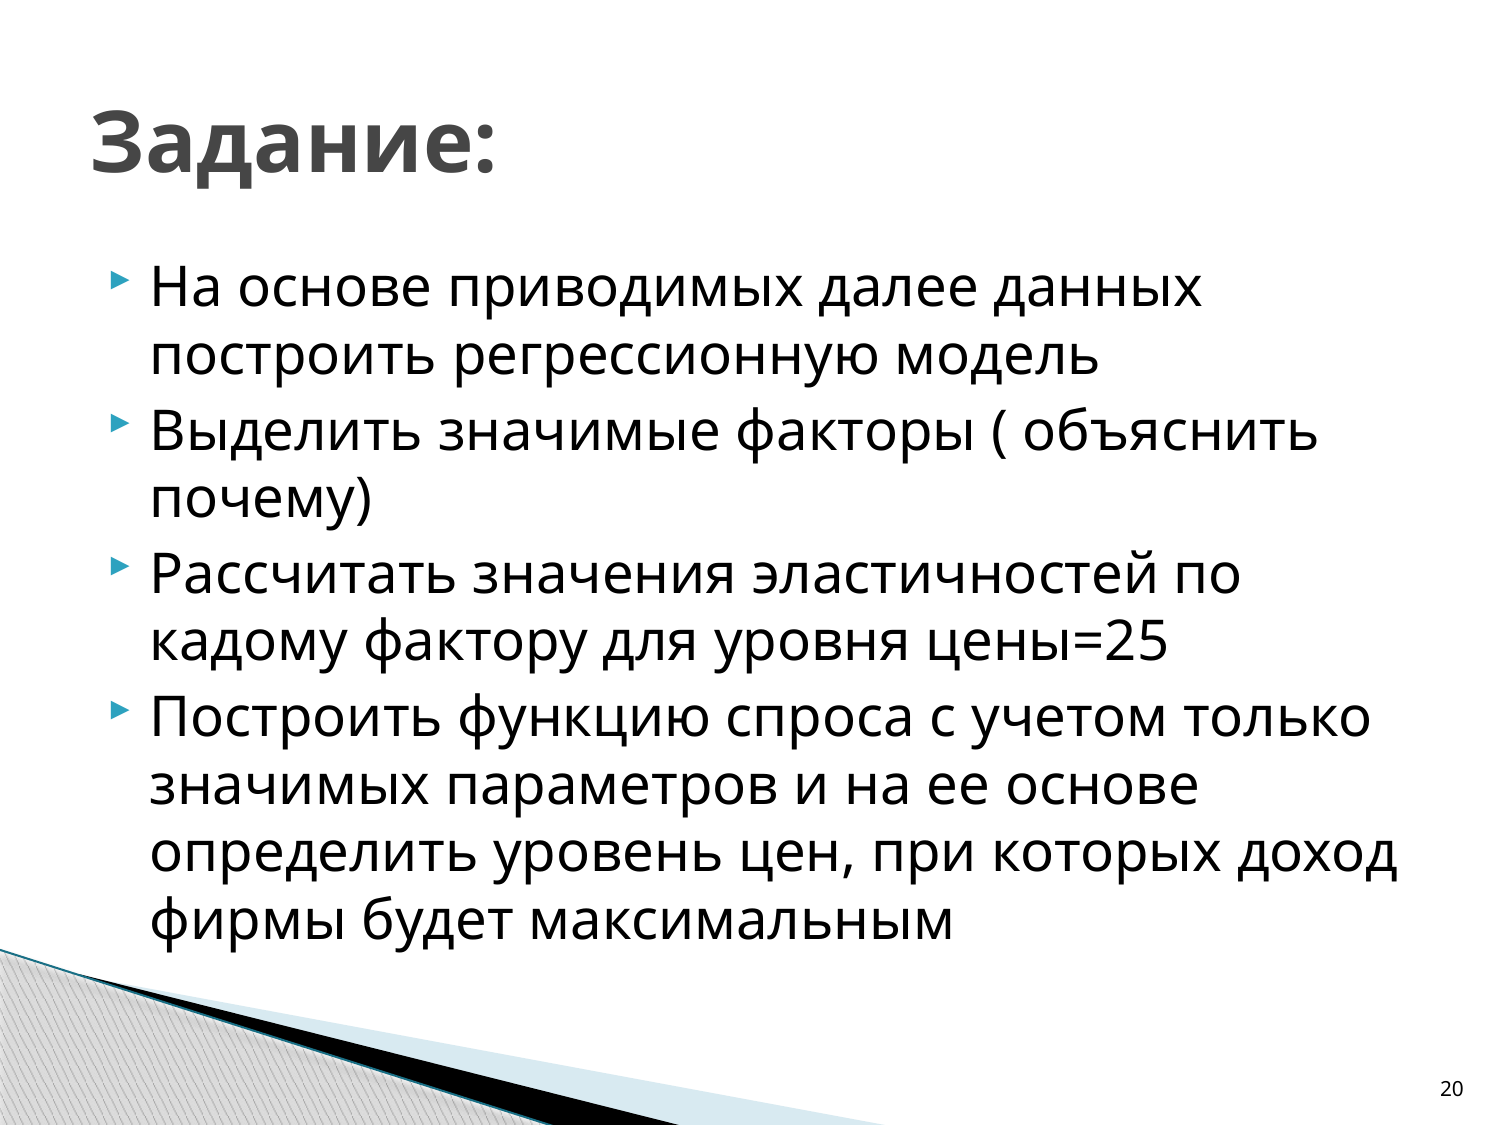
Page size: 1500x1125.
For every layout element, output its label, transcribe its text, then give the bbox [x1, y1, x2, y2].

list На основе приводимых далее данных построить регрессионную модель Выделить значимые факторы ( объяснить почему) Рассчитать значения эластичностей по кадому фактору для уровня цены=25 Построить функцию спроса с учетом только значимых параметров и на ее основе определить уровень цен, при которых доход фирмы будет максимальным [75, 243, 1425, 986]
title Задание: [75, 45, 1425, 233]
slide_number 20 [1418, 1051, 1479, 1112]
